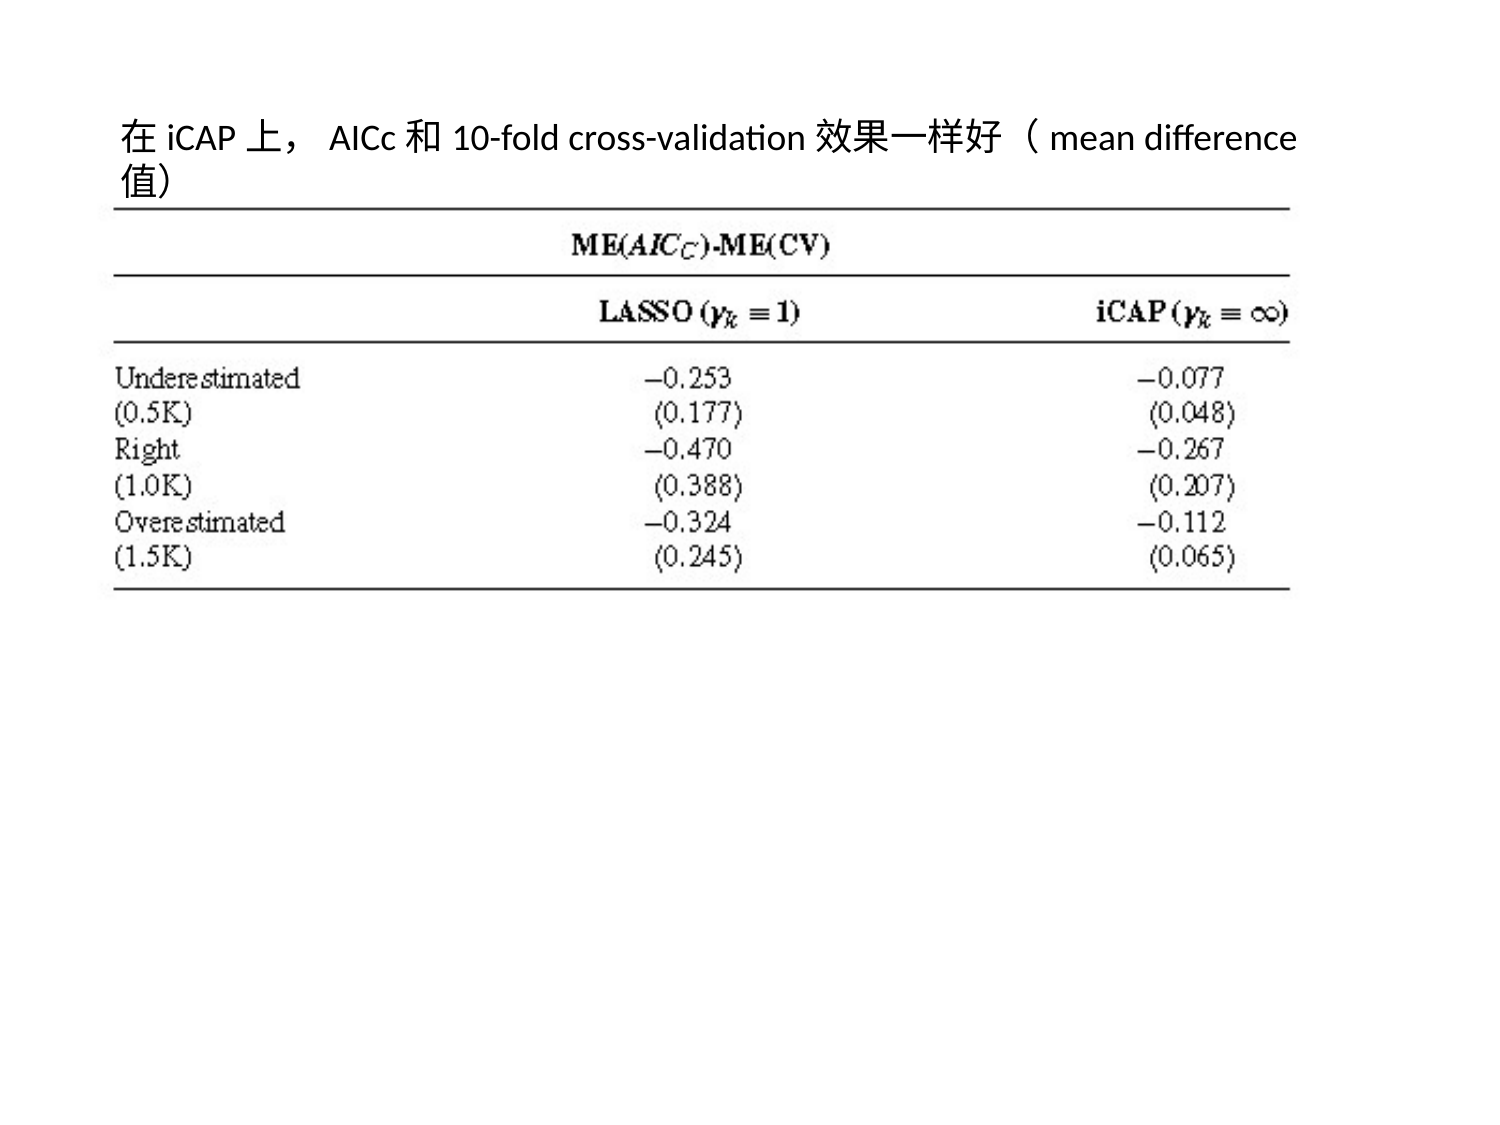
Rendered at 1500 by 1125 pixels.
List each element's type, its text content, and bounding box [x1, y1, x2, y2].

picture [81, 187, 1314, 610]
text_box 在iCAP上，AICc和10-fold cross-validation效果一样好（mean difference值） [105, 105, 1325, 211]
